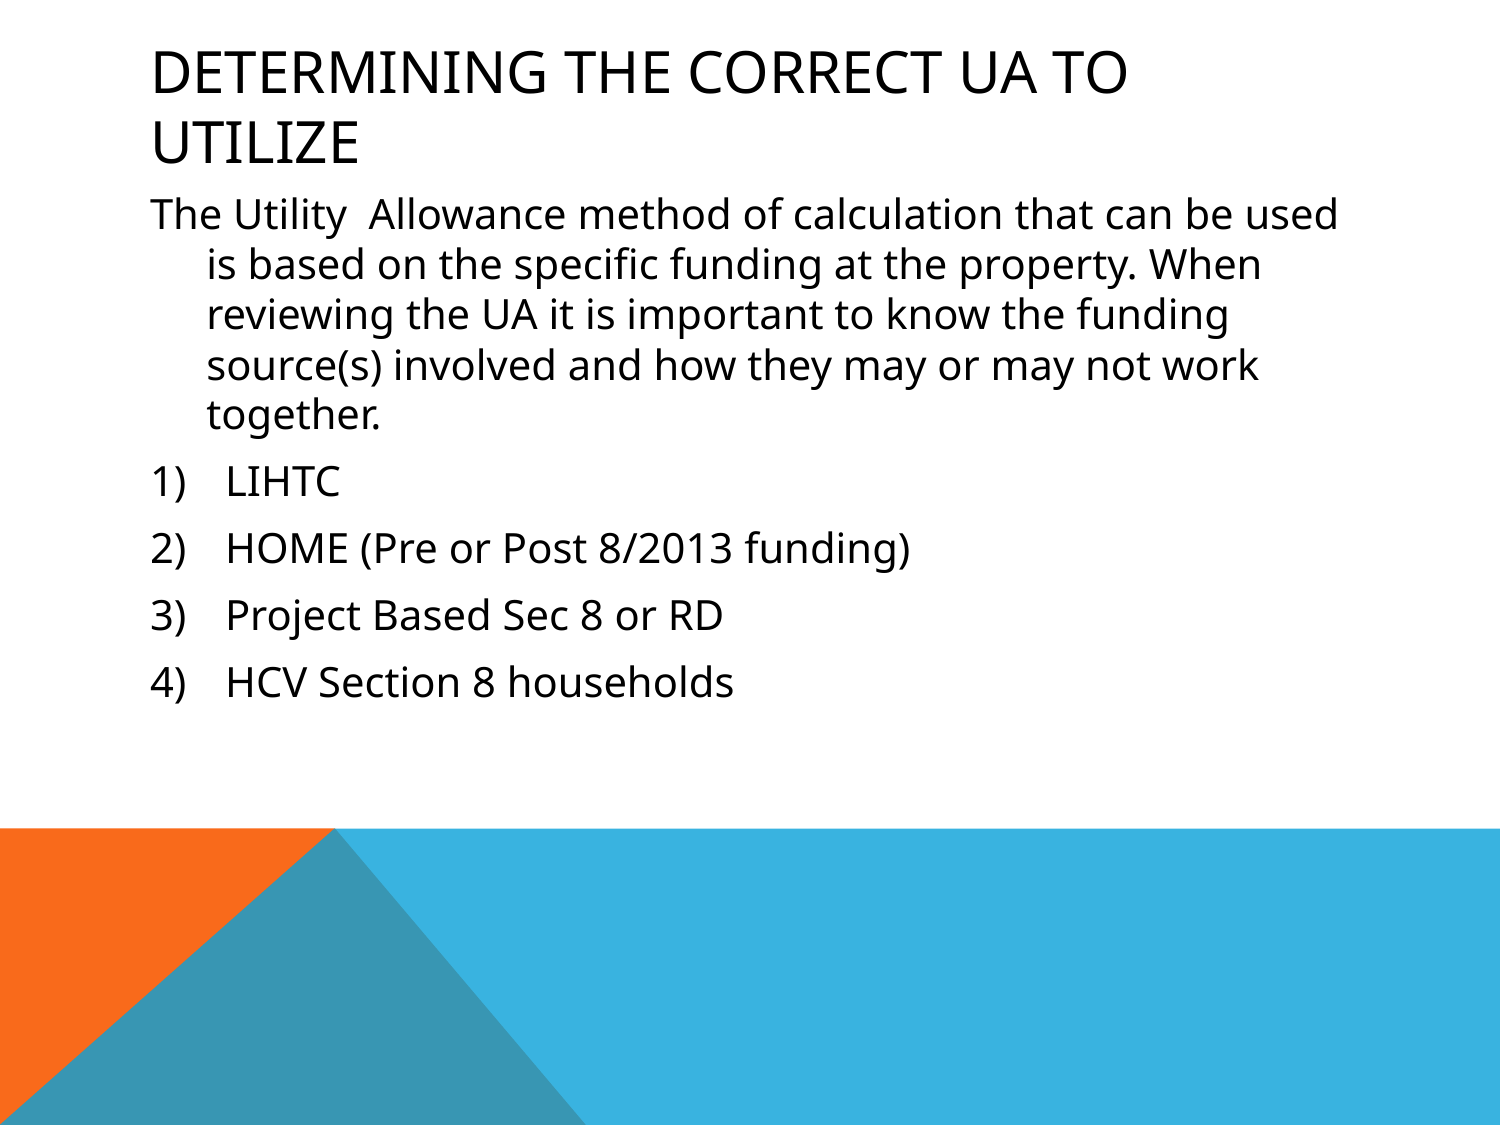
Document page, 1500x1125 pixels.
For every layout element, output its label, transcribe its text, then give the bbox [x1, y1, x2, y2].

title Determining the correct UA to utilize [135, 60, 1369, 150]
list The Utility Allowance method of calculation that can be used is based on the specific funding at the property. When reviewing the UA it is important to know the funding source(s) involved and how they may or may not work together. LIHTC HOME (Pre or Post 8/2013 funding) Project Based Sec 8 or RD HCV Section 8 households [135, 180, 1369, 768]
